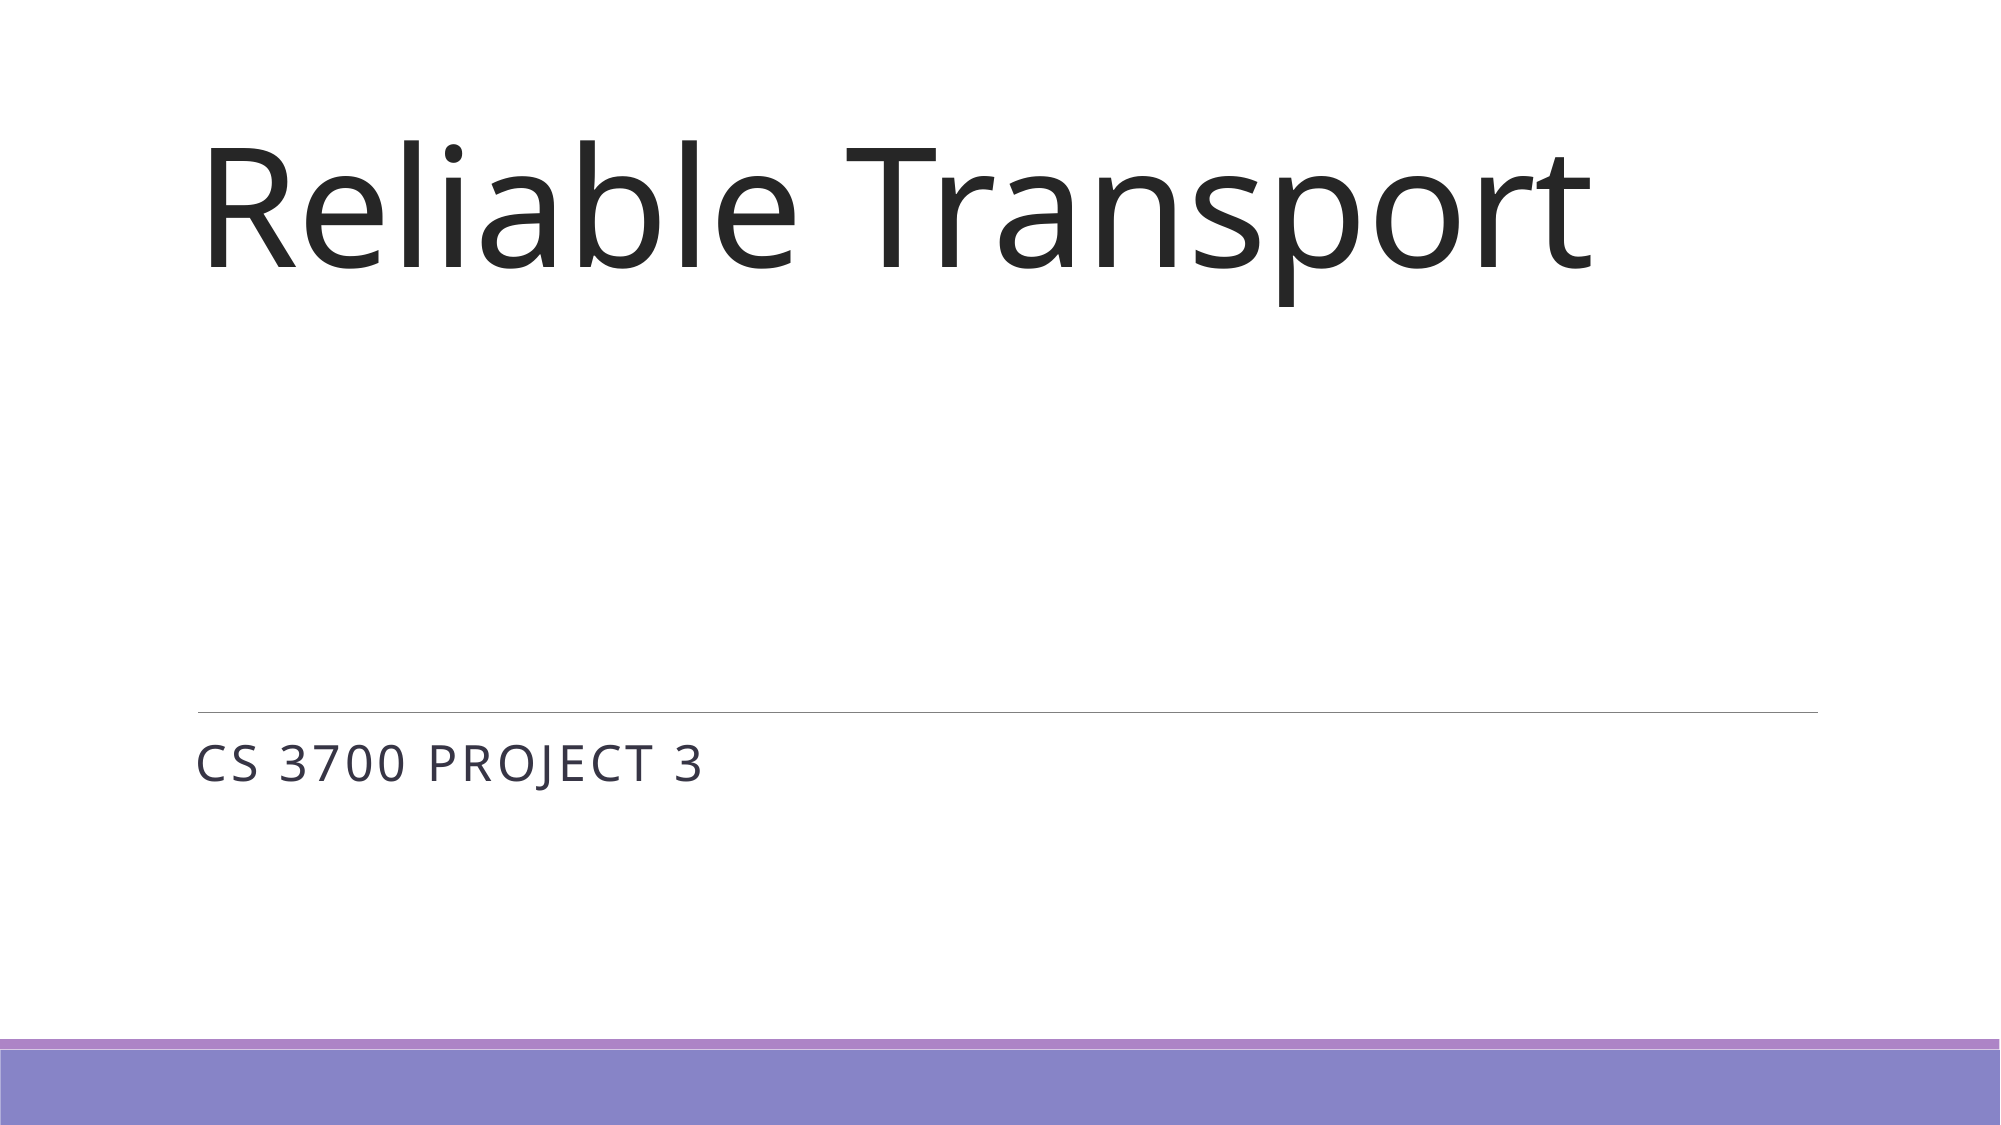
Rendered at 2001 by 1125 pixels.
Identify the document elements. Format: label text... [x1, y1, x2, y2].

subtitle CS 3700 Project 3 [180, 730, 1831, 919]
title Reliable Transport [180, 124, 1830, 710]
